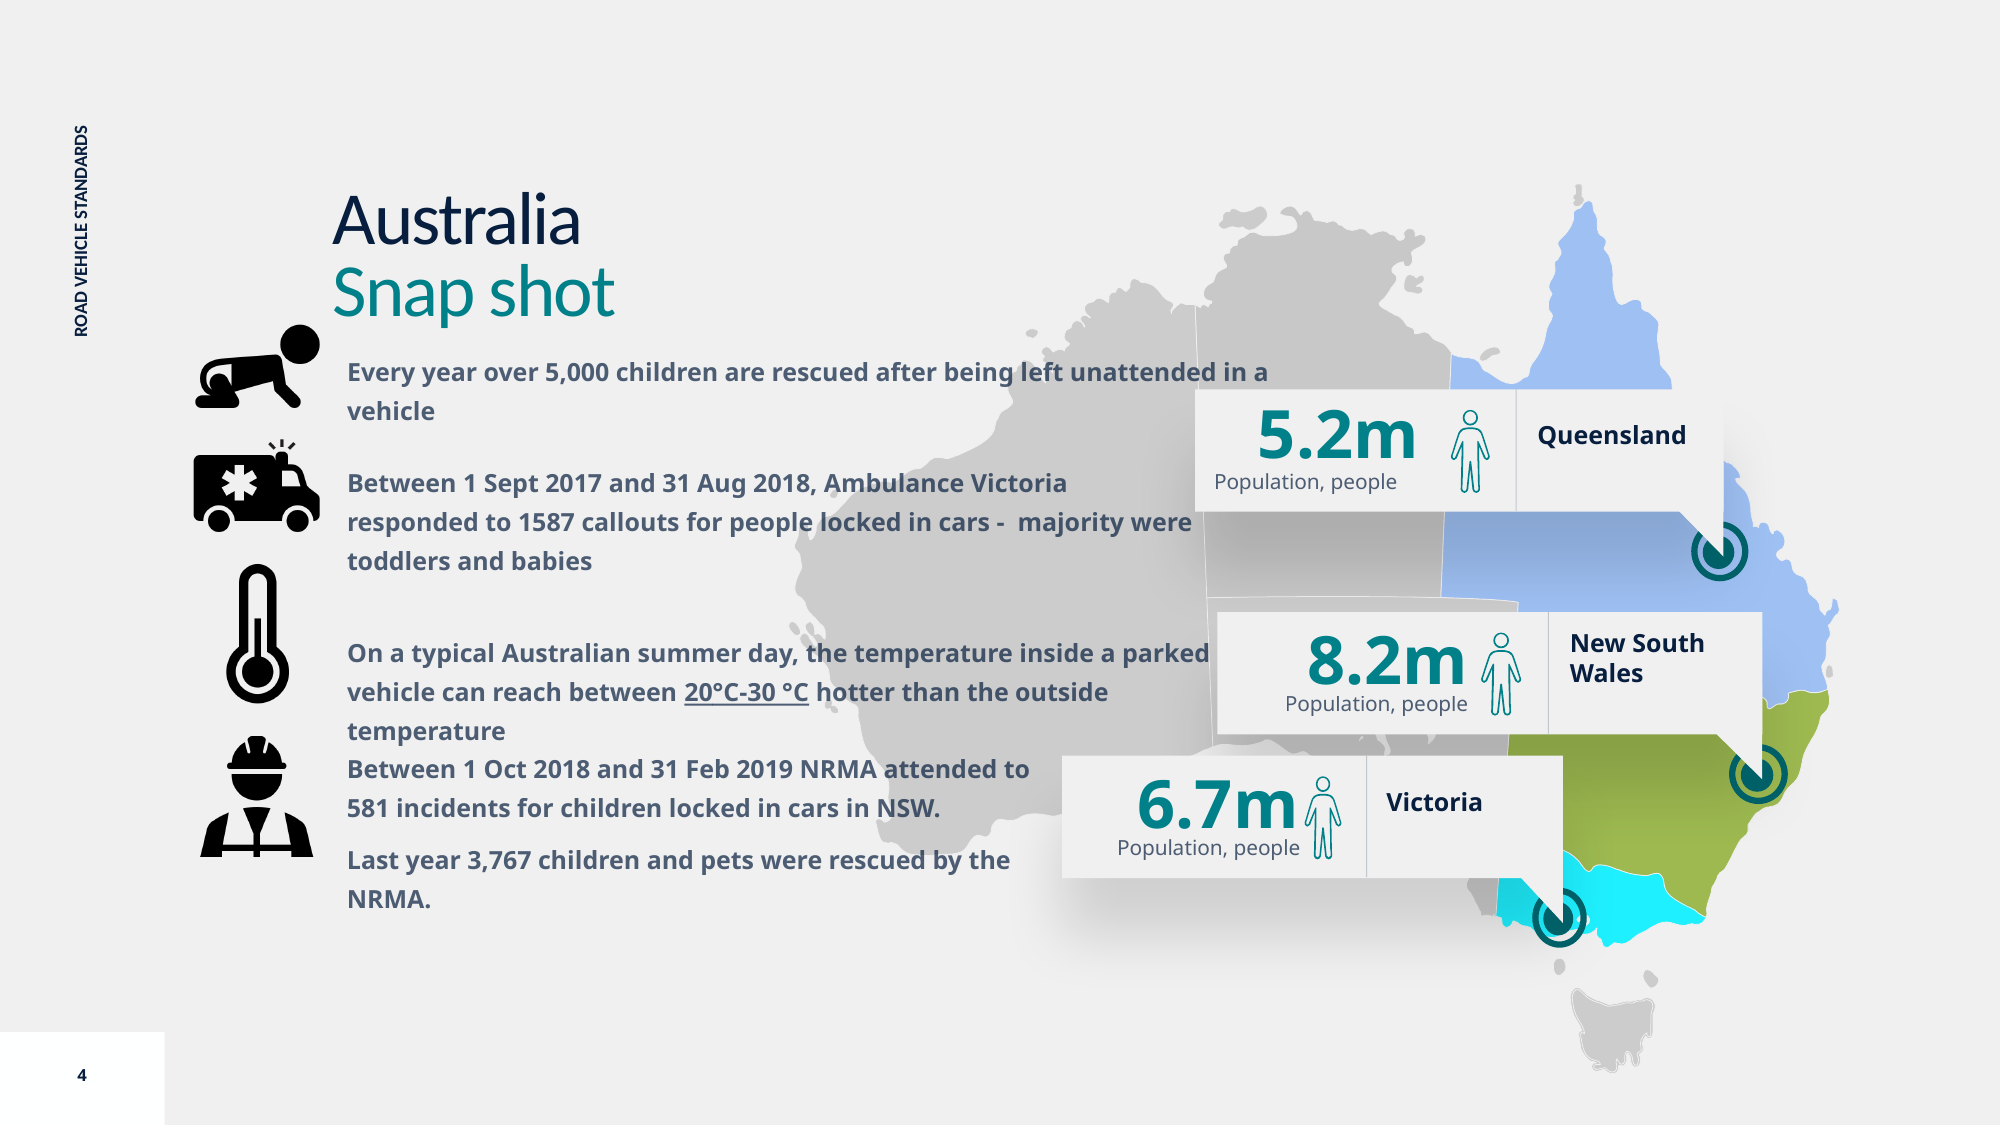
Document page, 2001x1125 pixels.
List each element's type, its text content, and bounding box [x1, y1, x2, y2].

title Australia Snap shot [332, 155, 1835, 361]
text_box On a typical Australian summer day, the temperature inside a parked vehicle can reach between 20°C-30 °C hotter than the outside temperature [347, 622, 787, 739]
picture [181, 728, 332, 879]
text_box Between 1 Oct 2018 and 31 Feb 2019 NRMA attended to 581 incidents for children locked in cars in NSW. Last year 3,767 children and pets were rescued by the NRMA. [346, 739, 787, 920]
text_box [1062, 755, 1584, 945]
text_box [787, 183, 1841, 1075]
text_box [1217, 612, 1785, 801]
text_box Every year over 5,000 children are rescued after being left unattended in a vehicle [347, 342, 787, 432]
picture [181, 290, 333, 709]
text_box Between 1 Sept 2017 and 31 Aug 2018, Ambulance Victoria responded to 1587 callouts for people locked in cars - majority were toddlers and babies [347, 452, 787, 582]
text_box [1195, 389, 1746, 579]
